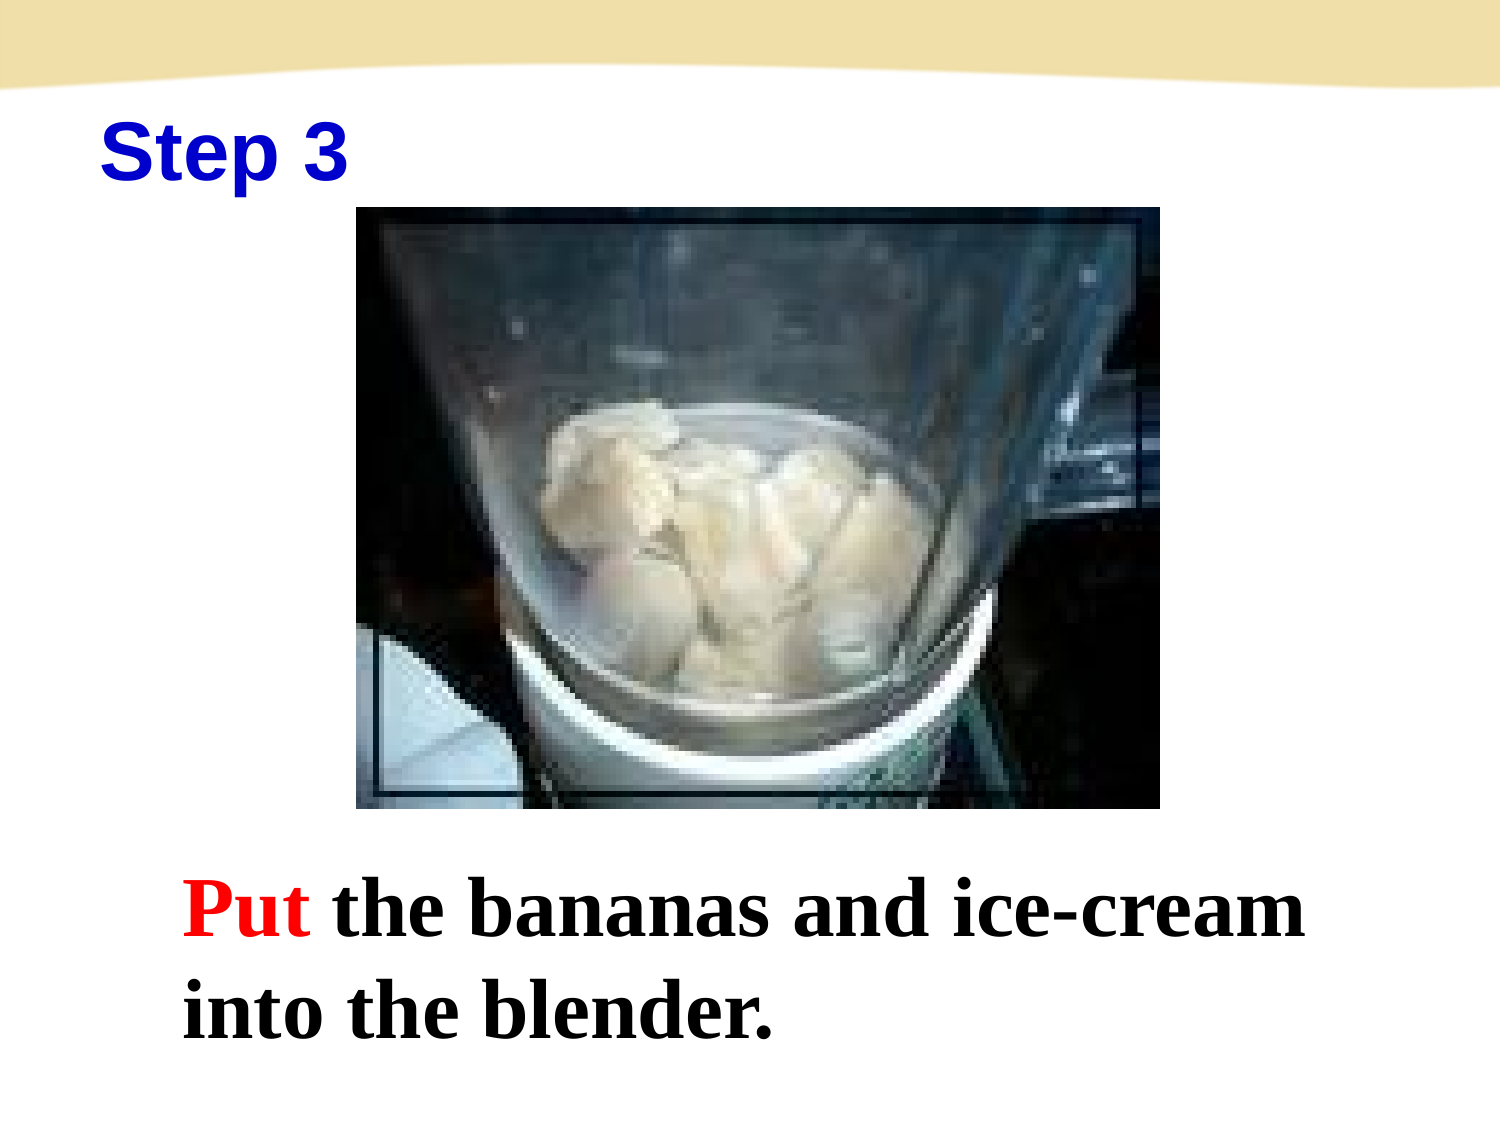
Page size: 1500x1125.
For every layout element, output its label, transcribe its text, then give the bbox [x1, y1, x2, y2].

text_box Put the bananas and ice-cream into the blender. [167, 843, 1317, 1058]
text_box Step 3 [85, 89, 435, 205]
picture [0, 0, 1500, 1125]
